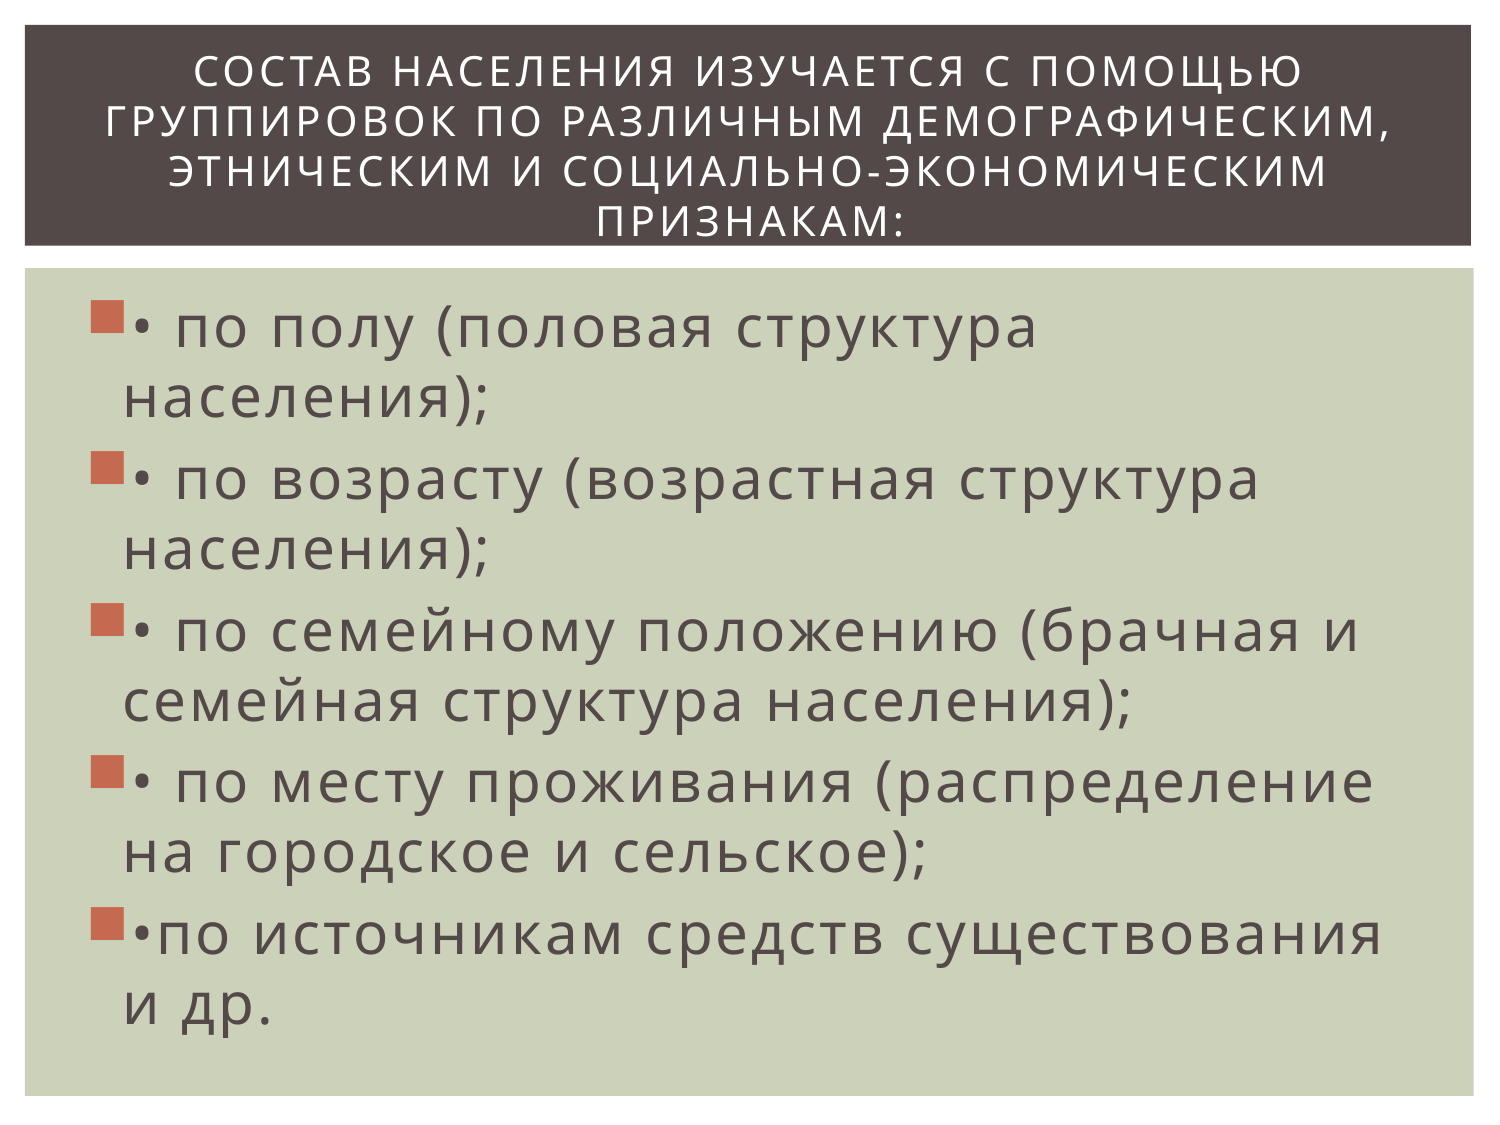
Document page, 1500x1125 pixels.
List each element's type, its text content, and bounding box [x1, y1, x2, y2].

list • по полу (половая структура населения); • по возрасту (возрастная структура населения); • по семейному положению (брачная и семейная структура населения); • по месту проживания (распределение на городское и сельское); •по источникам средств существования и др. [62, 281, 1442, 1005]
title Состав населения изучается с помощью группировок по различным демографическим, этническим и социально-экономическим признакам: [62, 58, 1438, 232]
